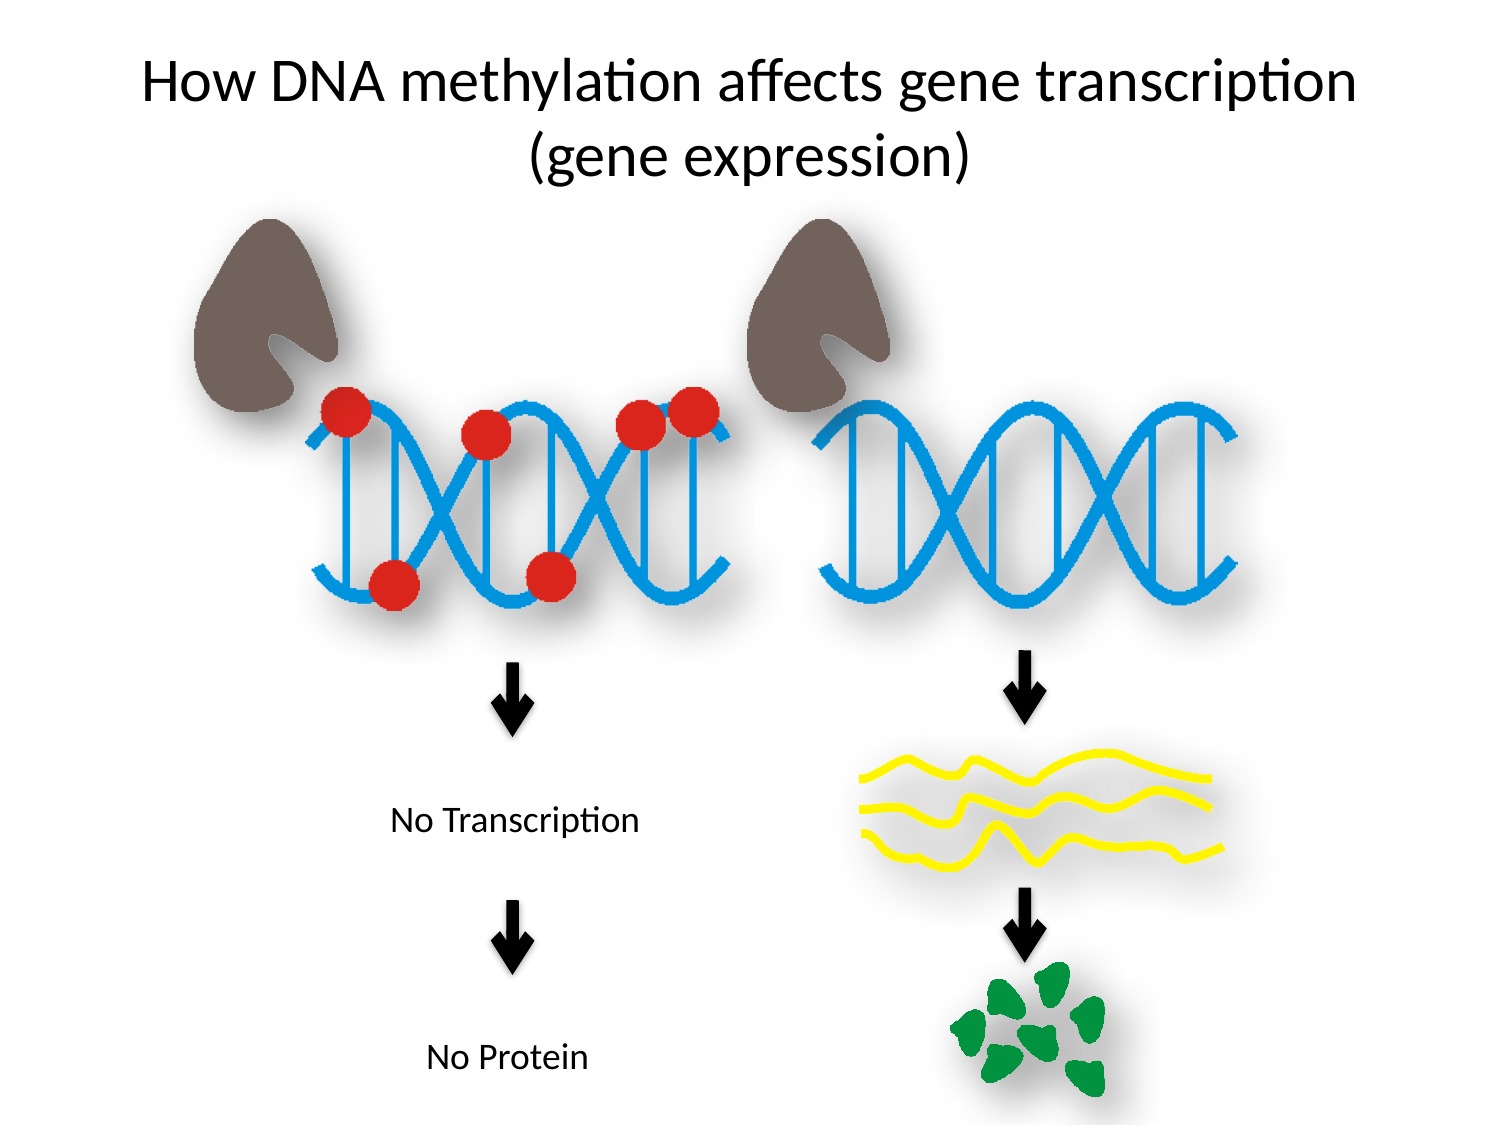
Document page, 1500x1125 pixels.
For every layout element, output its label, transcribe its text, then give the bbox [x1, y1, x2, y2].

text_box No Transcription [375, 787, 656, 848]
picture [997, 415, 1053, 594]
picture [194, 219, 1238, 611]
picture [1205, 423, 1238, 577]
picture [1113, 438, 1148, 568]
picture [858, 749, 1226, 873]
picture [1062, 434, 1096, 558]
text_box No Protein [411, 1024, 605, 1085]
picture [1157, 416, 1197, 591]
title How DNA methylation affects gene transcription (gene expression) [75, 30, 1425, 197]
picture [949, 962, 1105, 1098]
picture [956, 456, 988, 573]
picture [906, 443, 939, 569]
picture [857, 415, 897, 589]
